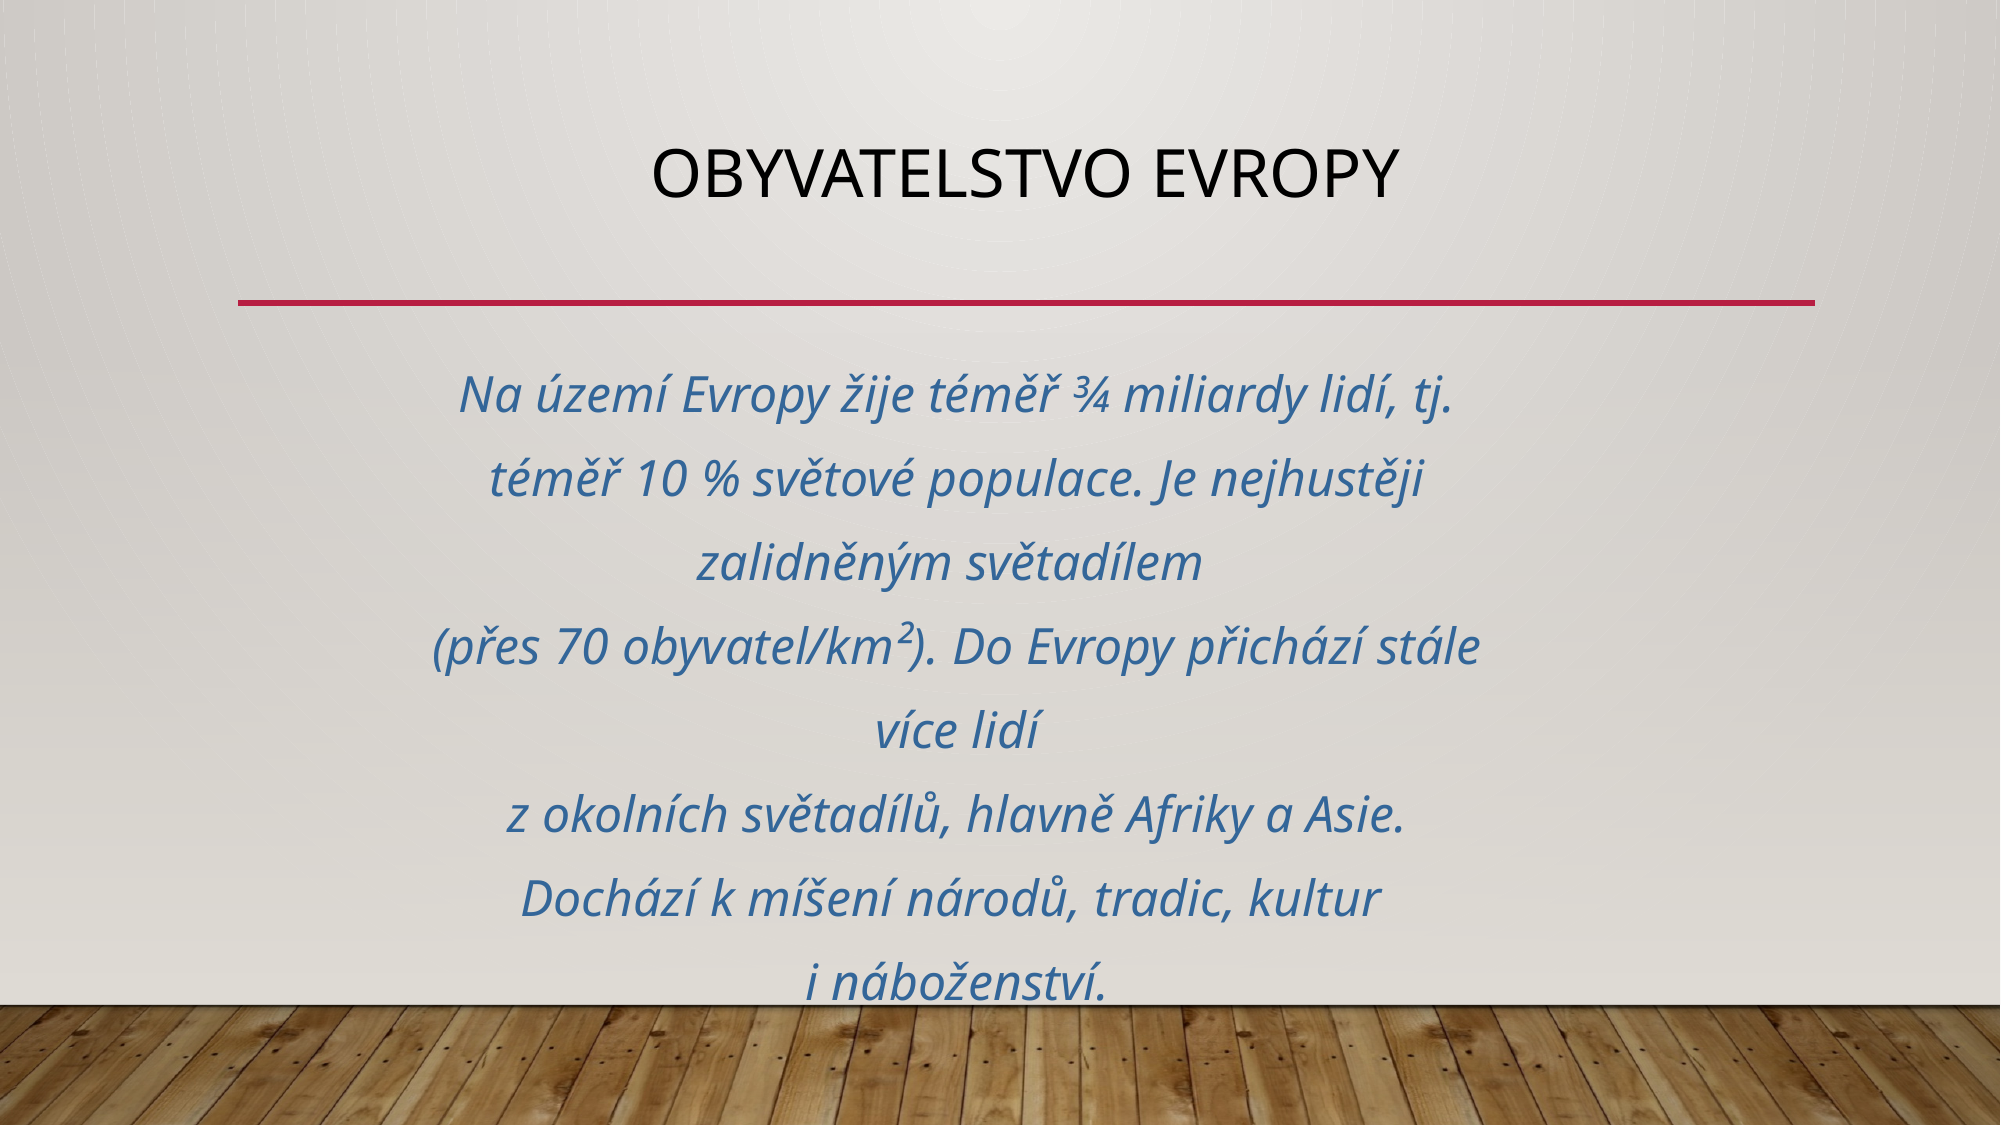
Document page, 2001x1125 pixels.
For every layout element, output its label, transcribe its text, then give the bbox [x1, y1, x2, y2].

text_box Na území Evropy žije téměř ¾ miliardy lidí, tj. téměř 10 % světové populace. Je nejhustěji zalidněným světadílem (přes 70 obyvatel/km²). Do Evropy přichází stále více lidí z okolních světadílů, hlavně Afriky a Asie. Dochází k míšení národů, tradic, kultur i náboženství. [404, 331, 1511, 1018]
picture [0, 1005, 2000, 1125]
title Obyvatelstvo Evropy [238, 131, 1814, 305]
